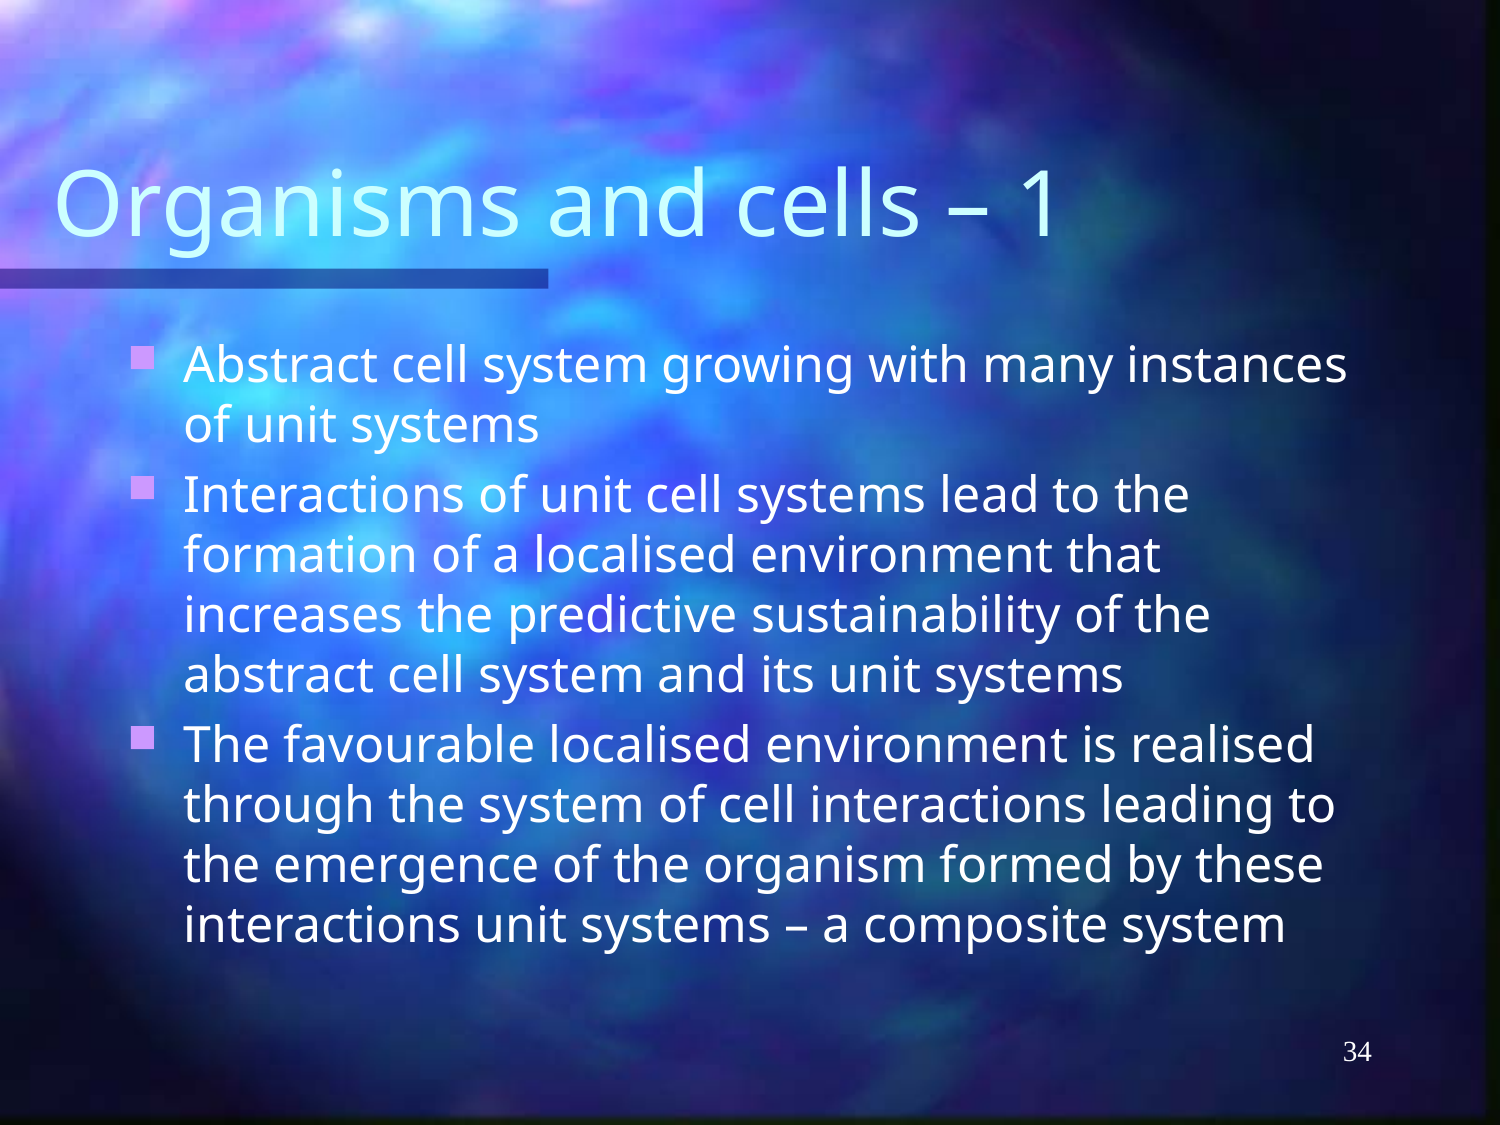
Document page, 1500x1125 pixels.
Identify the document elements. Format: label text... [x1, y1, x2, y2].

list Abstract cell system growing with many instances of unit systems Interactions of unit cell systems lead to the formation of a localised environment that increases the predictive sustainability of the abstract cell system and its unit systems The favourable localised environment is realised through the system of cell interactions leading to the emergence of the organism formed by these interactions unit systems – a composite system [112, 324, 1388, 1000]
title Organisms and cells – 1 [37, 75, 1313, 263]
picture [0, 0, 1500, 1125]
slide_number 34 [1074, 1025, 1388, 1100]
